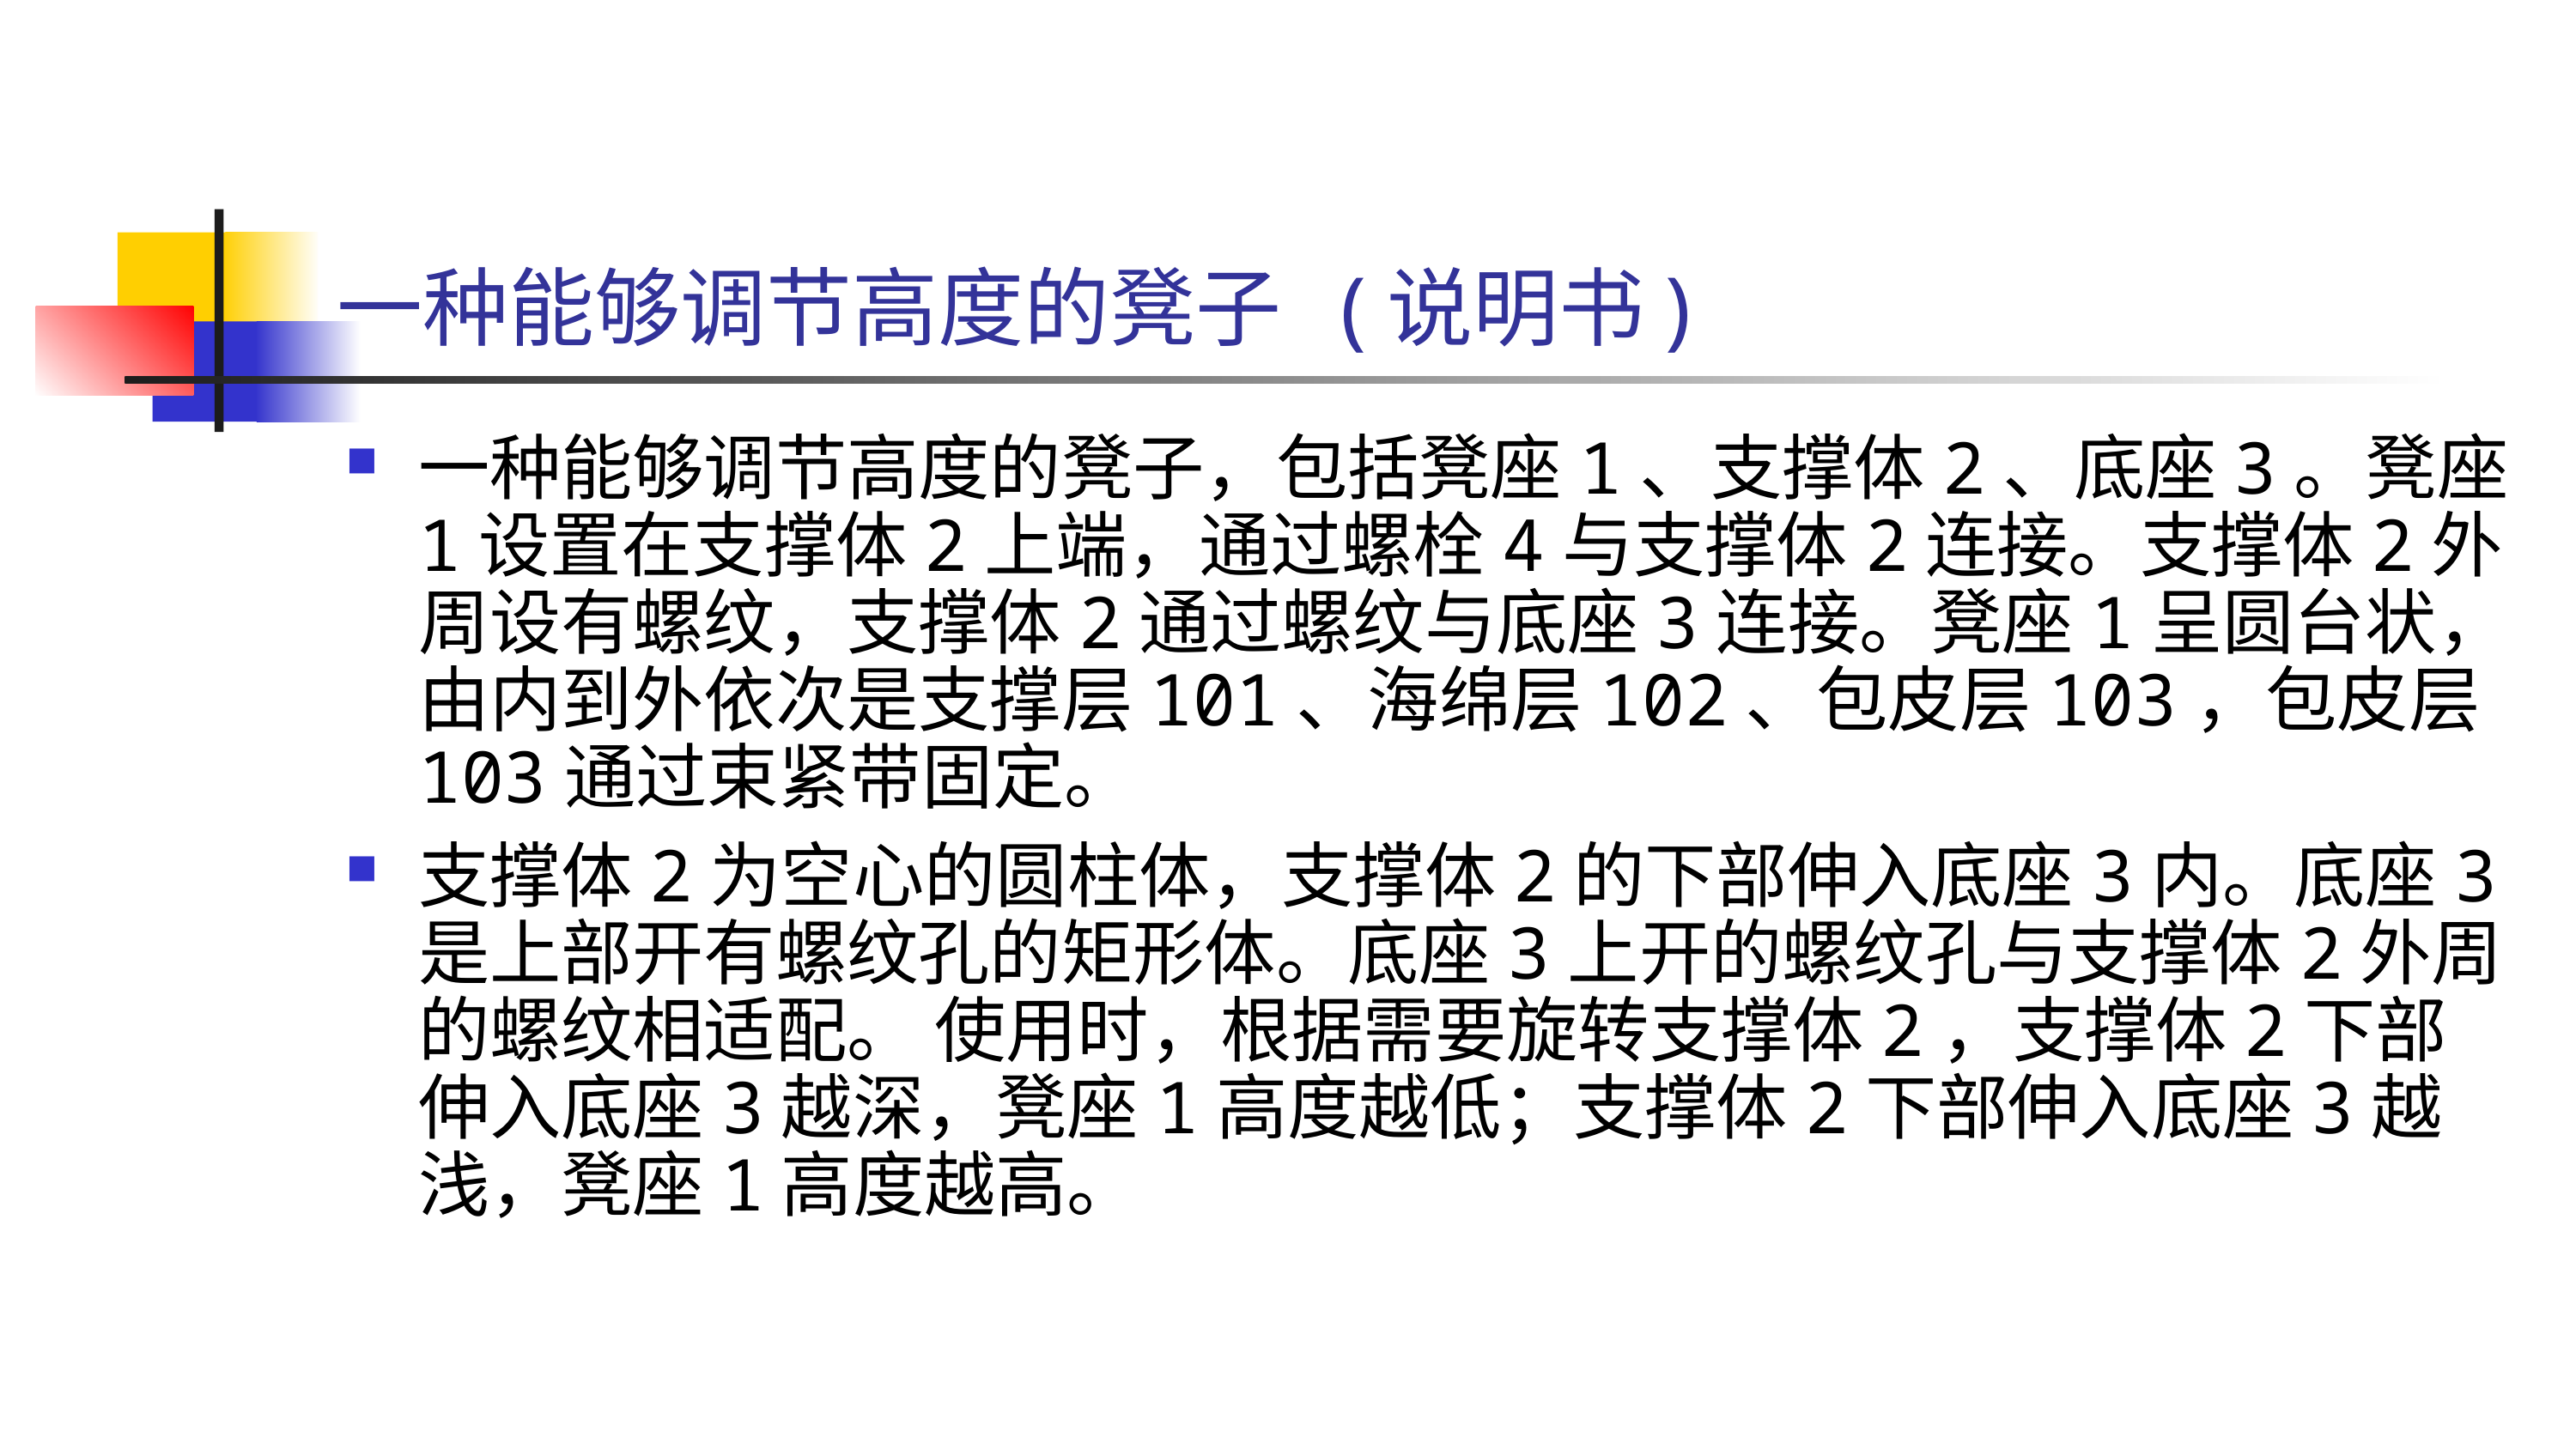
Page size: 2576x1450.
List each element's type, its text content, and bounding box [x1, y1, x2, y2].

title 一种能够调节高度的凳子 (说明书) [324, 130, 2520, 373]
list 一种能够调节高度的凳子，包括凳座1、支撑体2、底座3。凳座1设置在支撑体2上端，通过螺栓4与支撑体2连接。支撑体2外周设有螺纹，支撑体2通过螺纹与底座3连接。凳座1呈圆台状，由内到外依次是支撑层101、海绵层102、包皮层103，包皮层103通过束紧带固定。 支撑体2为空心的圆柱体，支撑体2的下部伸入底座3内。底座3是上部开有螺纹孔的矩形体。底座3上开的螺纹孔与支撑体2外周的螺纹相适配。 使用时，根据需要旋转支撑体2，支撑体2下部伸入底座3越深，凳座1高度越低；支撑体2下部伸入底座3越浅，凳座1高度越高。 [332, 426, 2524, 1297]
